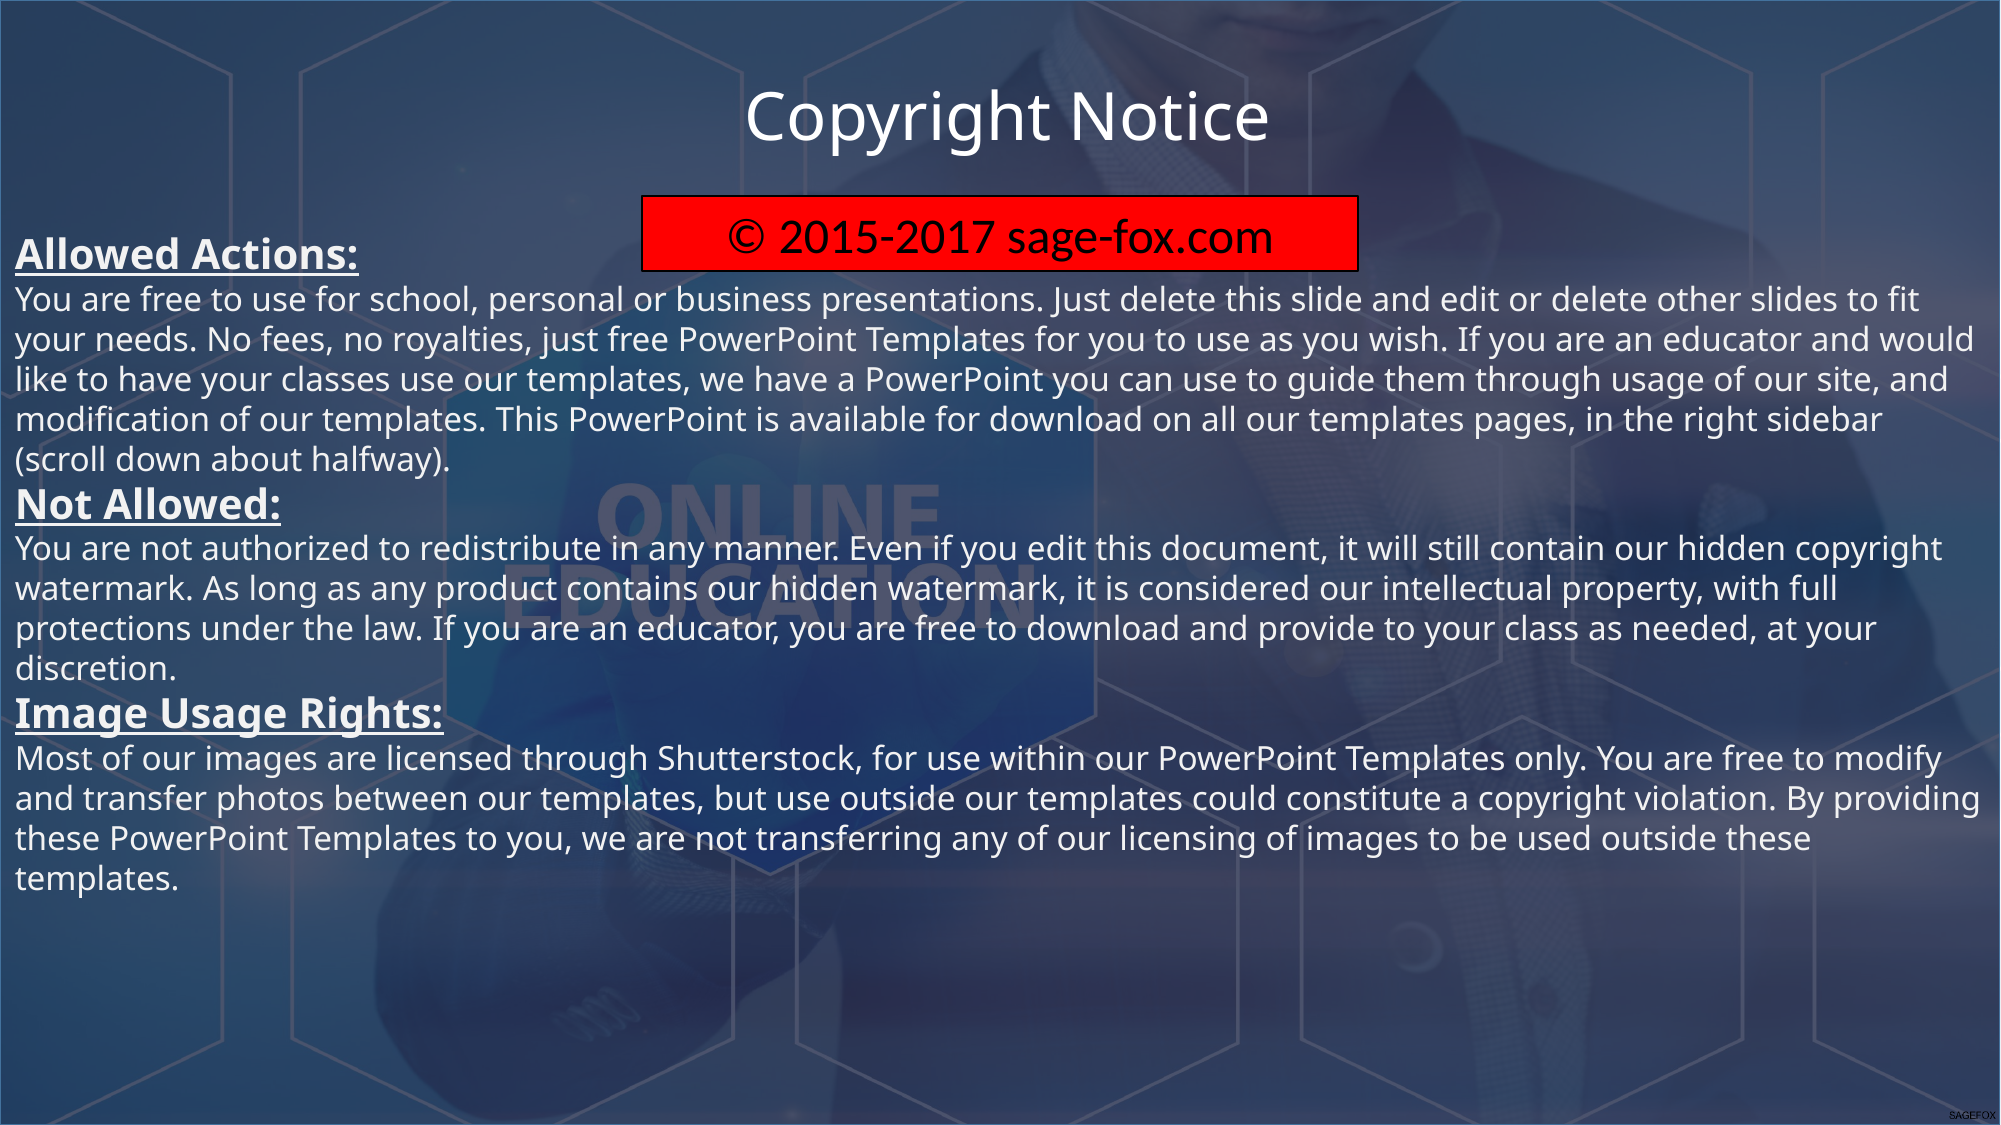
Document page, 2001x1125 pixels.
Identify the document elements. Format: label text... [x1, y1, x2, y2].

text_box Allowed Actions: You are free to use for school, personal or business presentations. Just delete this slide and edit or delete other slides to fit your needs. No fees, no royalties, just free PowerPoint Templates for you to use as you wish. If you are an educator and would like to have your classes use our templates, we have a PowerPoint you can use to guide them through usage of our site, and modification of our templates. This PowerPoint is available for download on all our templates pages, in the right sidebar (scroll down about halfway). Not Allowed: You are not authorized to redistribute in any manner. Even if you edit this document, it will still contain our hidden copyright watermark. As long as any product contains our hidden watermark, it is considered our intellectual property, with full protections under the law. If you are an educator, you are free to download and provide to your class as needed, at your discretion. Image Usage Rights: Most of our images are licensed through Shutterstock, for use within our PowerPoint Templates only. You are free to modify and transfer photos between our templates, but use outside our templates could constitute a copyright violation. By providing these PowerPoint Templates to you, we are not transferring any of our licensing of images to be used outside these templates. [0, 0, 2000, 1125]
title Copyright Notice [493, 60, 1524, 178]
text_box © 2015-2017 sage-fox.com [641, 196, 1358, 272]
